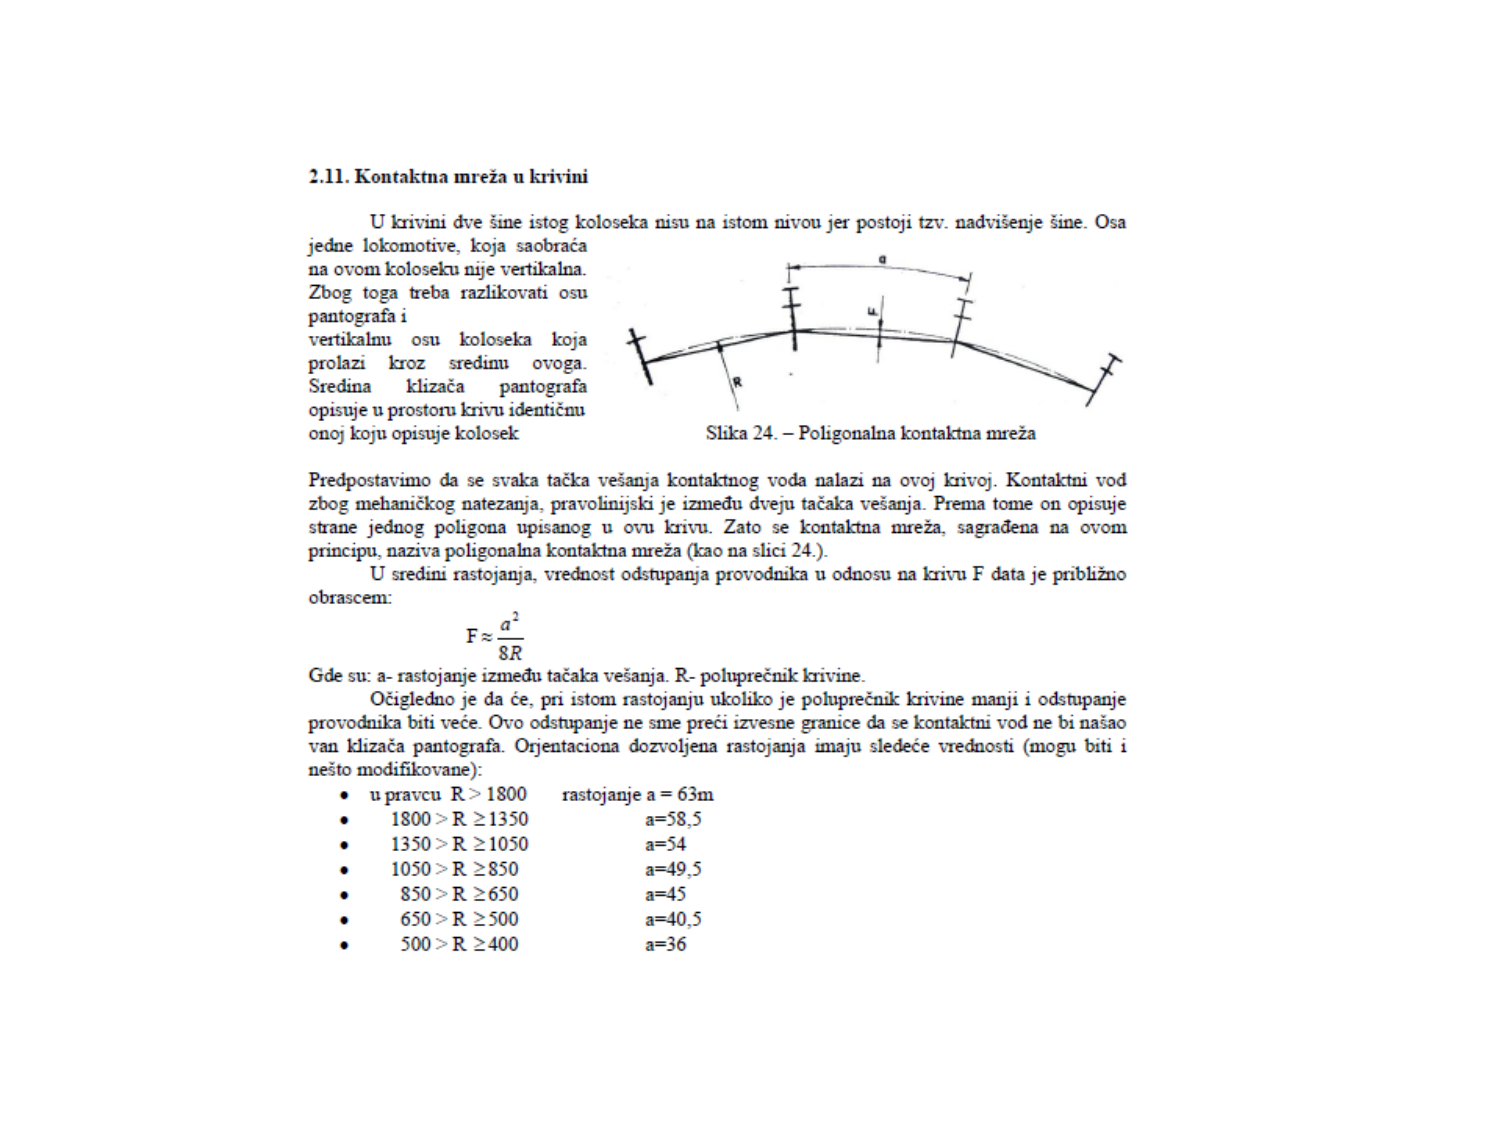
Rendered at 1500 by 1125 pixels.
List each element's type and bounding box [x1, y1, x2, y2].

picture [285, 152, 1215, 973]
